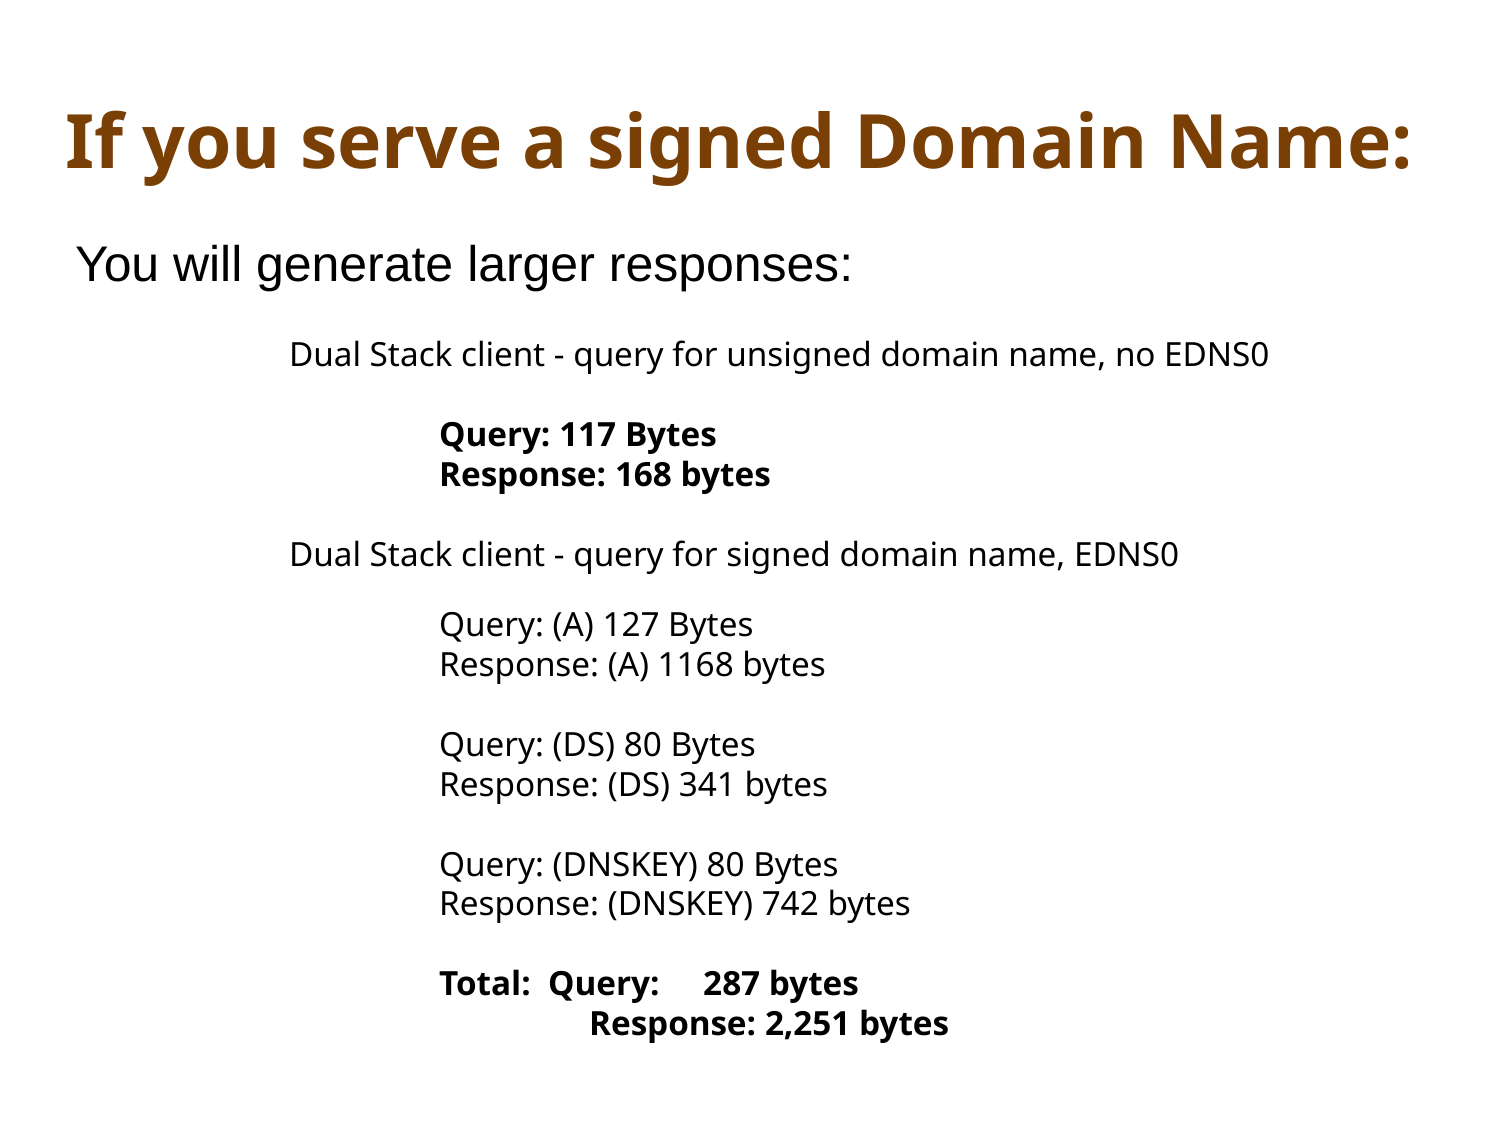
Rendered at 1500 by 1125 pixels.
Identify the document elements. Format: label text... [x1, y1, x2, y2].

title If you serve a signed Domain Name: [64, 45, 1436, 233]
list You will generate larger responses: [75, 231, 1425, 434]
text_box Dual Stack client - query for unsigned domain name, no EDNS0 Query: 117 Bytes Response: 168 bytes Dual Stack client - query for signed domain name, EDNS0 Query: (A) 127 Bytes Response: (A) 1168 bytes Query: (DS) 80 Bytes Response: (DS) 341 bytes Query: (DNSKEY) 80 Bytes Response: (DNSKEY) 742 bytes Total: Query: 287 bytes Response: 2,251 bytes [274, 326, 1286, 1090]
